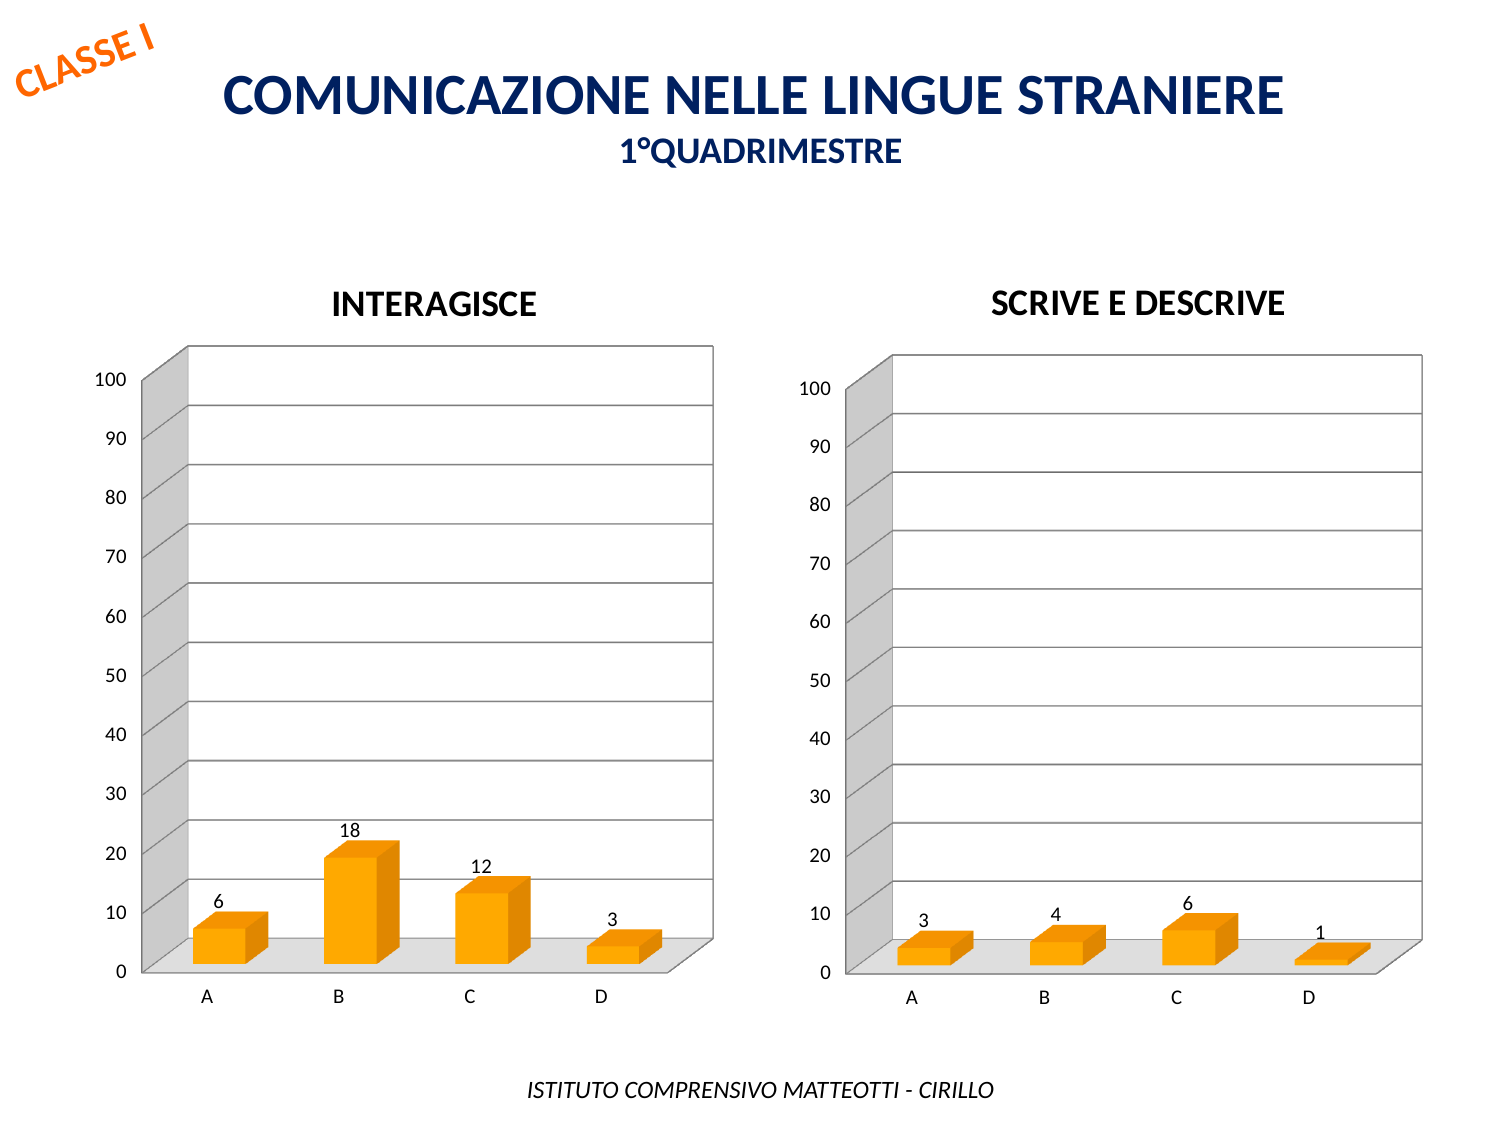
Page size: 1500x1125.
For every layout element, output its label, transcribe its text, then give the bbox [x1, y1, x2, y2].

text_box ISTITUTO COMPRENSIVO MATTEOTTI - CIRILLO [506, 1066, 1016, 1112]
text_box CLASSE I [0, 0, 177, 121]
chart [80, 245, 727, 1024]
text_box Comunicazione nelle lingue straniere 1°QUADRIMESTRE [116, 49, 1405, 179]
chart [785, 251, 1436, 1029]
